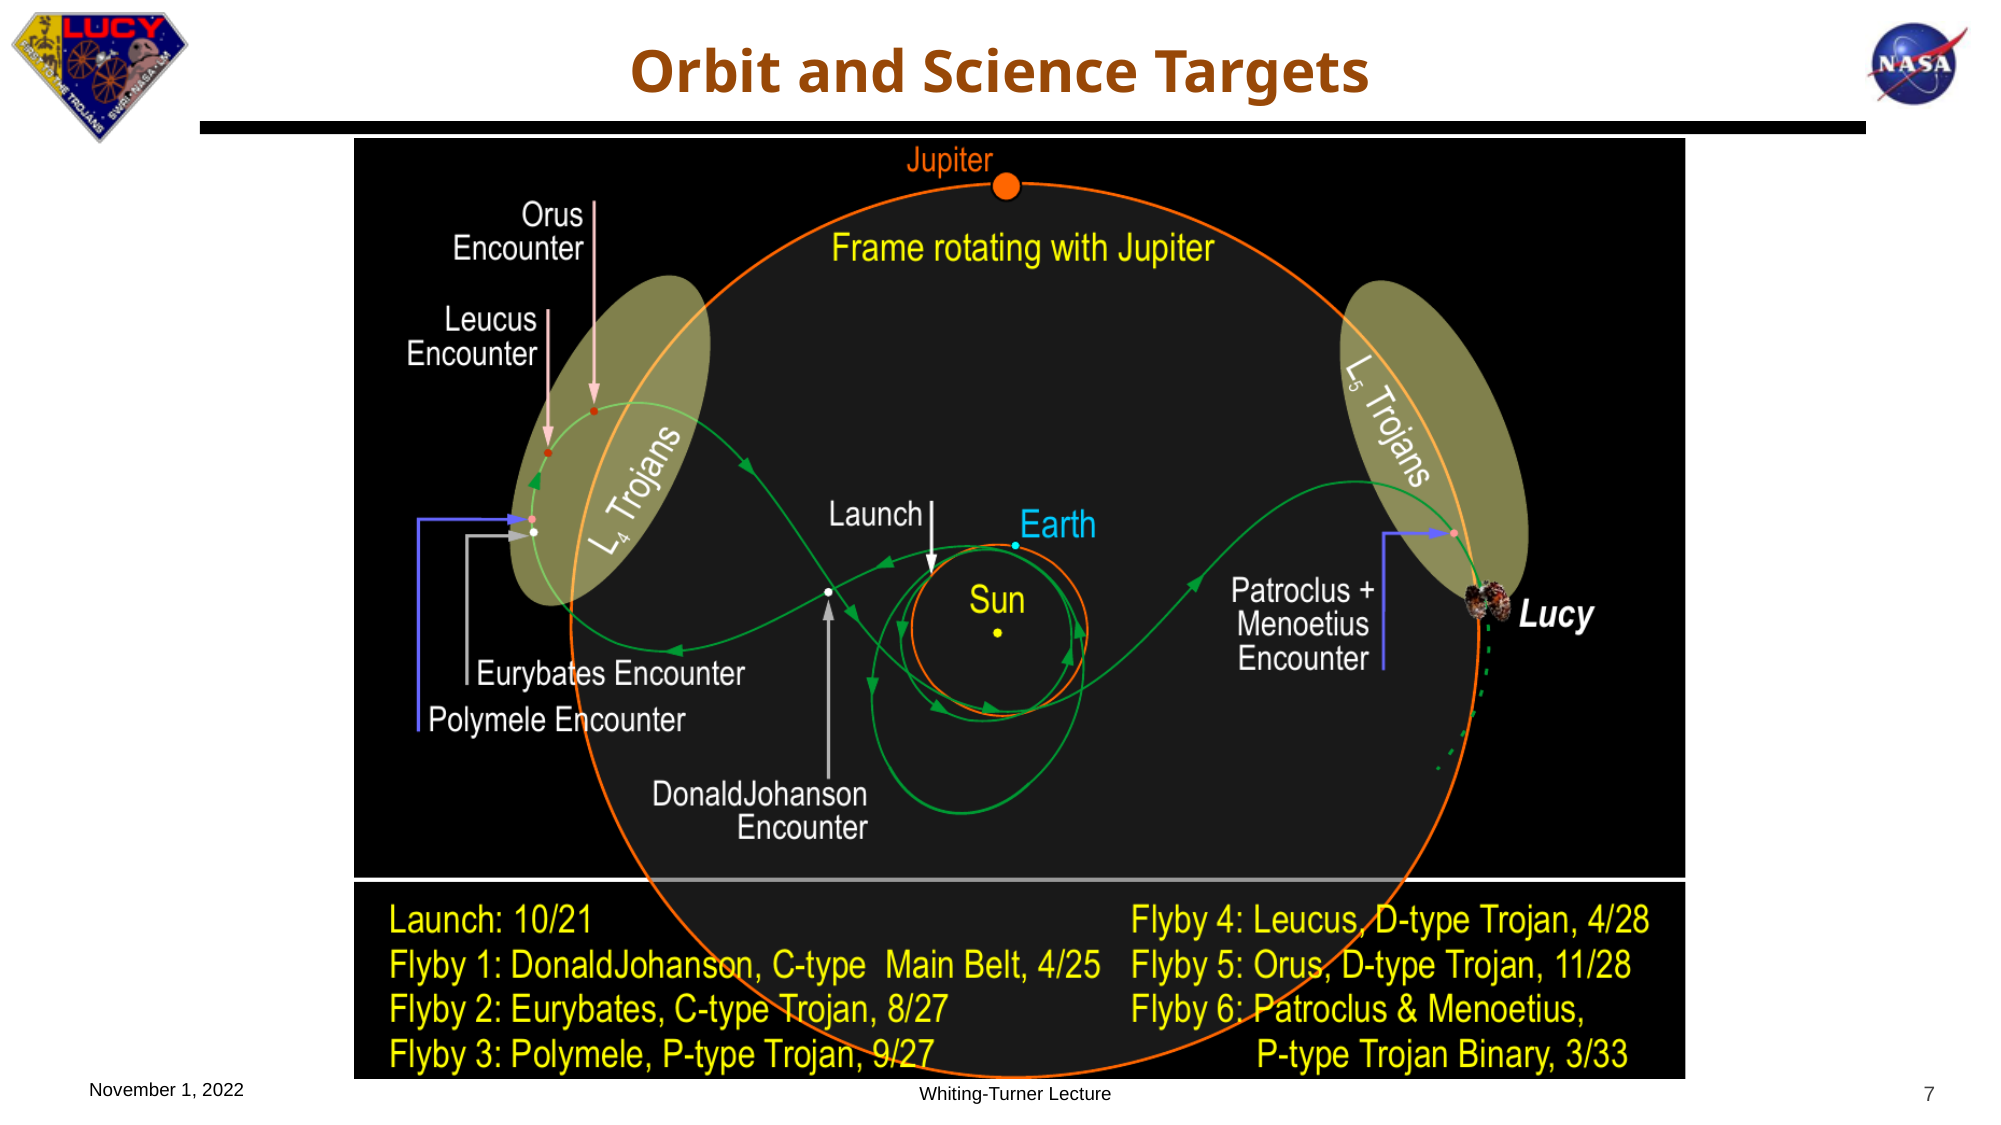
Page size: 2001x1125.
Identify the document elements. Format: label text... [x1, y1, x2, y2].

slide_number 7 [1483, 1077, 1950, 1113]
picture [1865, 21, 1971, 109]
picture [10, 11, 190, 145]
title Orbit and Science Targets [99, 24, 1900, 113]
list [353, 138, 1686, 1080]
